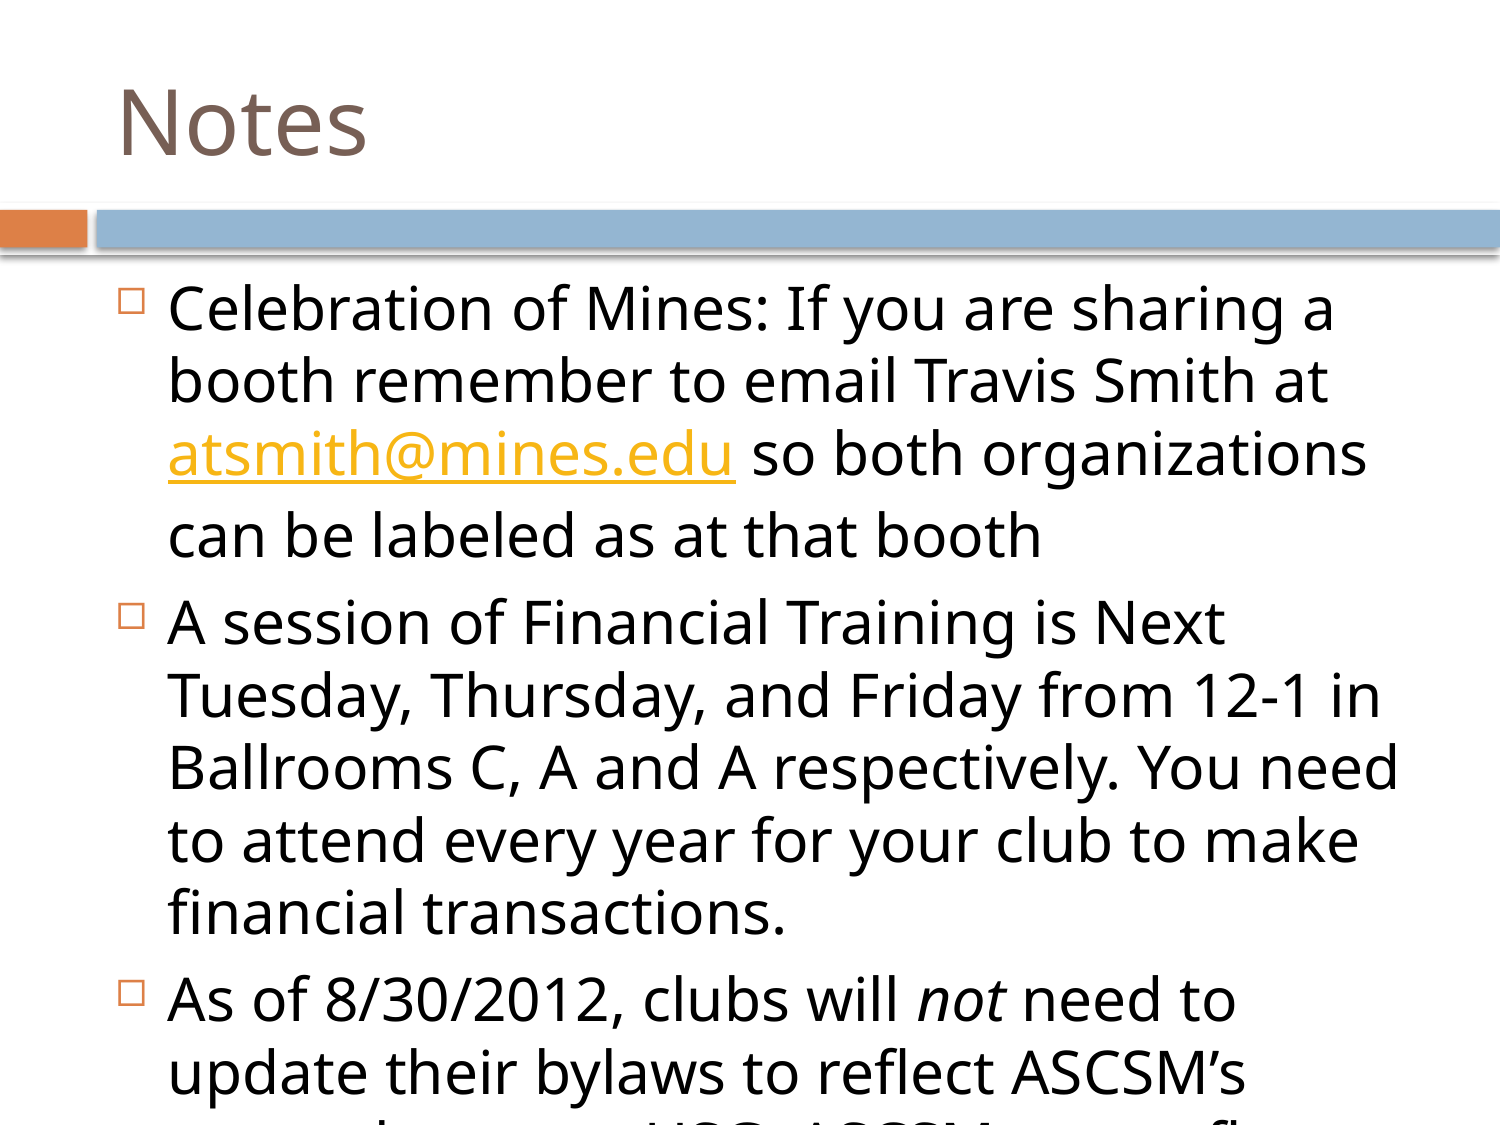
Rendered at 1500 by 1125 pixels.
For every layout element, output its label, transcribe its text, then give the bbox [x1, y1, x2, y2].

title Notes [100, 37, 1439, 201]
list Celebration of Mines: If you are sharing a booth remember to email Travis Smith at atsmith@mines.edu so both organizations can be labeled as at that booth A session of Financial Training is Next Tuesday, Thursday, and Friday from 12-1 in Ballrooms C, A and A respectively. You need to attend every year for your club to make financial transactions. As of 8/30/2012, clubs will not need to update their bylaws to reflect ASCSM’s name change to USG. ASCSM now reflects the joint leadership of the GSA and USG in student government. [100, 262, 1439, 1001]
